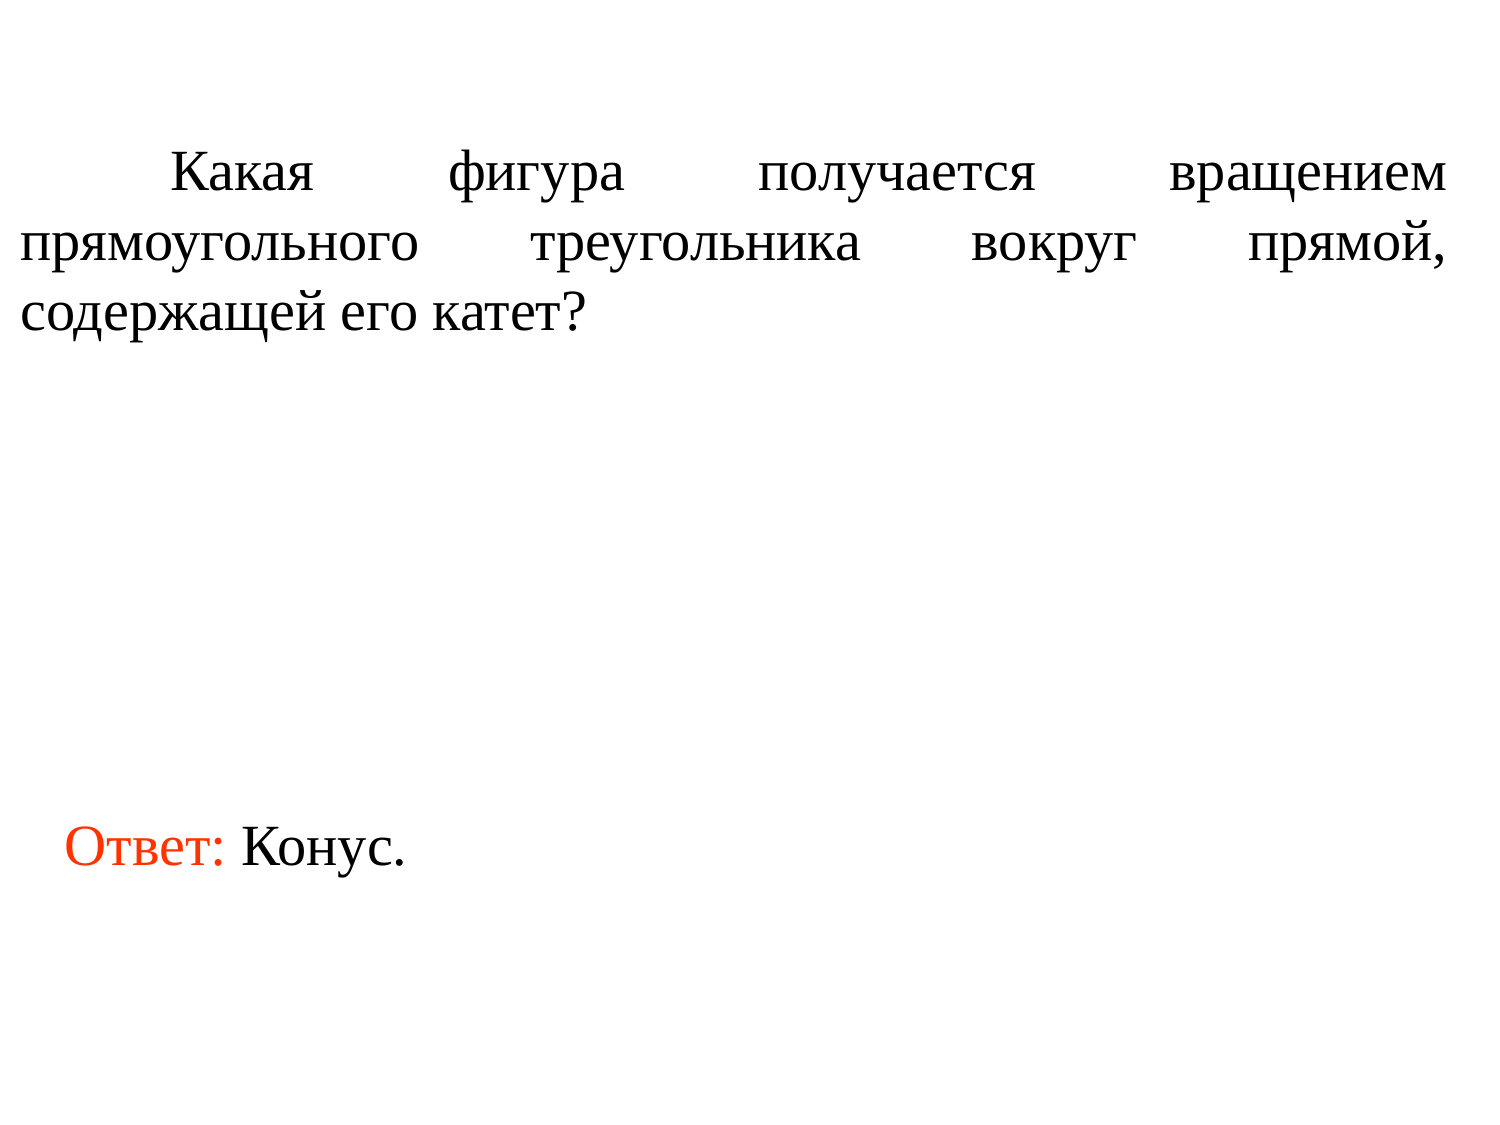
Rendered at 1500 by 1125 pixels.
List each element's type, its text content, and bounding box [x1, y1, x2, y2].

text_box Ответ: Конус. [50, 800, 1438, 885]
text_box Какая фигура получается вращением прямоугольного треугольника вокруг прямой, содержащей его катет? [5, 125, 1463, 350]
